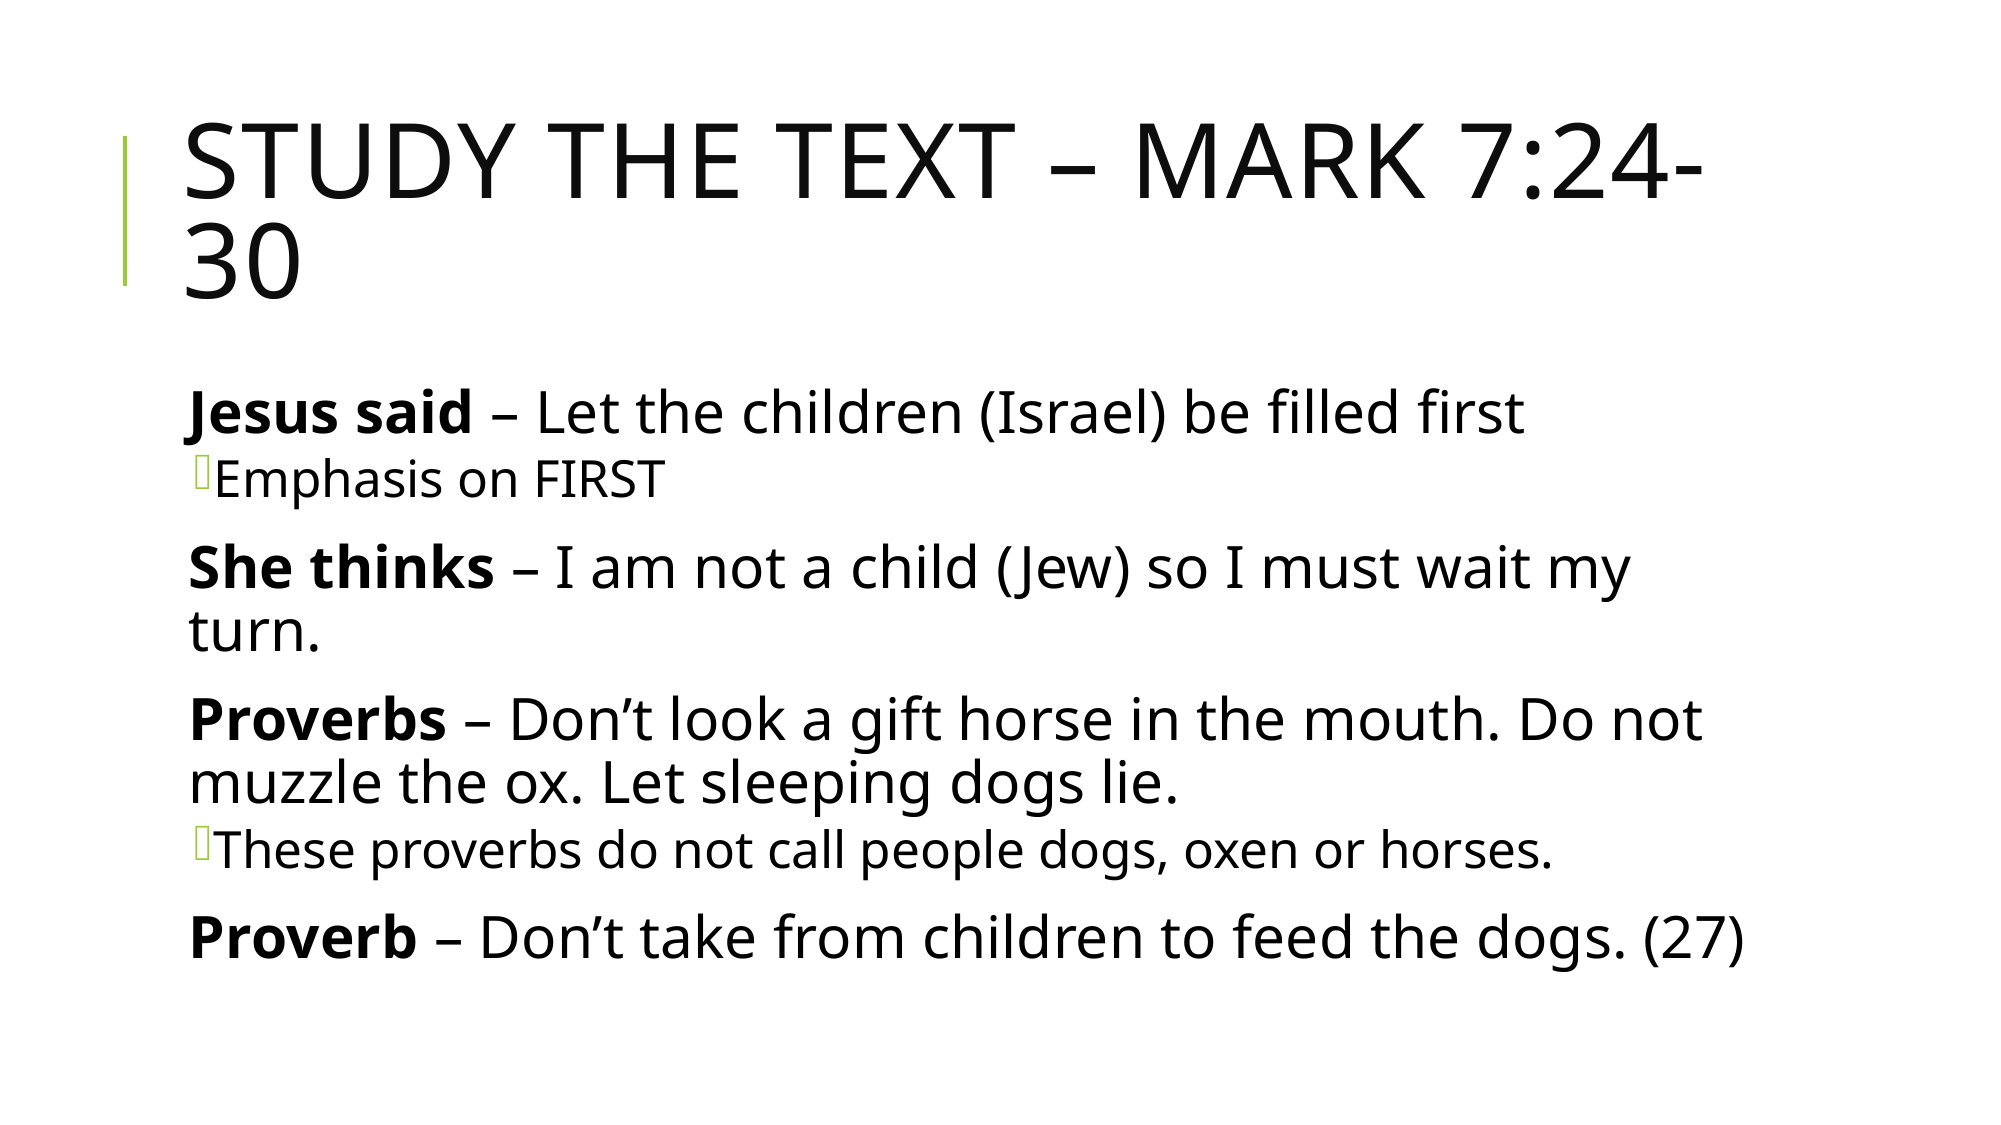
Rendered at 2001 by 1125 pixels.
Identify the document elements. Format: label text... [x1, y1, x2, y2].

list Jesus said – Let the children (Israel) be filled first Emphasis on FIRST She thinks – I am not a child (Jew) so I must wait my turn. Proverbs – Don’t look a gift horse in the mouth. Do not muzzle the ox. Let sleeping dogs lie. These proverbs do not call people dogs, oxen or horses. Proverb – Don’t take from children to feed the dogs. (27) [168, 375, 1763, 1035]
title Study the text – mark 7:24-30 [168, 96, 1763, 342]
